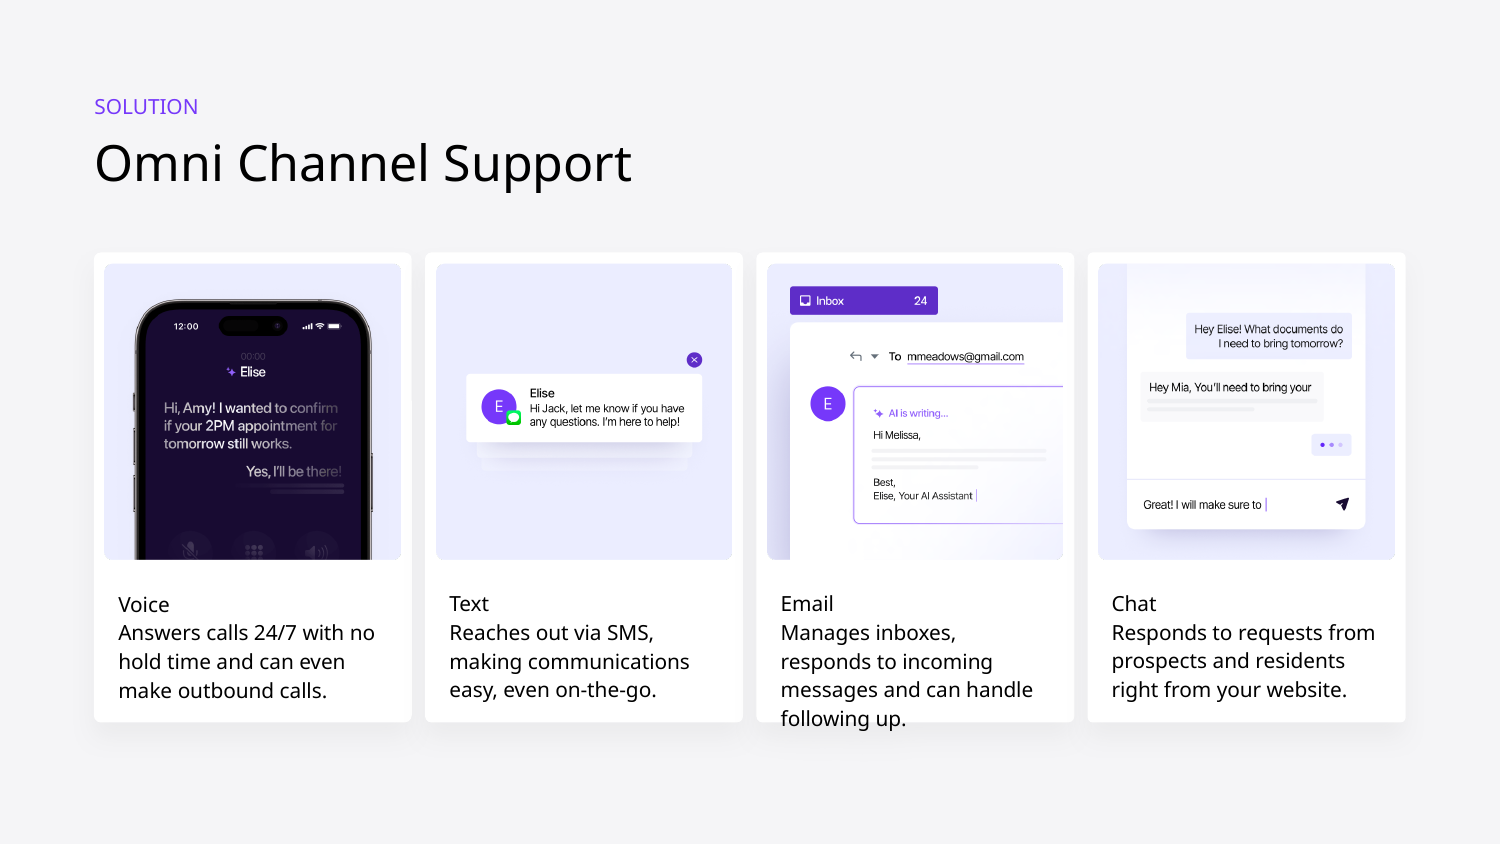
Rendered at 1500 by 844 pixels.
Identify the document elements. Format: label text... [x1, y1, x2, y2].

text_box Chat Responds to requests from prospects and residents right from your website. [1087, 252, 1406, 723]
text_box Voice Answers calls 24/7 with no hold time and can even make outbound calls. [93, 252, 412, 723]
picture [435, 263, 732, 560]
text_box Omni Channel Support [94, 131, 1200, 192]
picture [104, 263, 401, 560]
text_box Text Reaches out via SMS, making communications easy, even on-the-go. [425, 252, 744, 723]
text_box SOLUTION [94, 93, 733, 119]
text_box Email Manages inboxes, responds to incoming messages and can handle following up. [756, 252, 1075, 723]
picture [1098, 263, 1395, 560]
picture [767, 263, 1064, 560]
